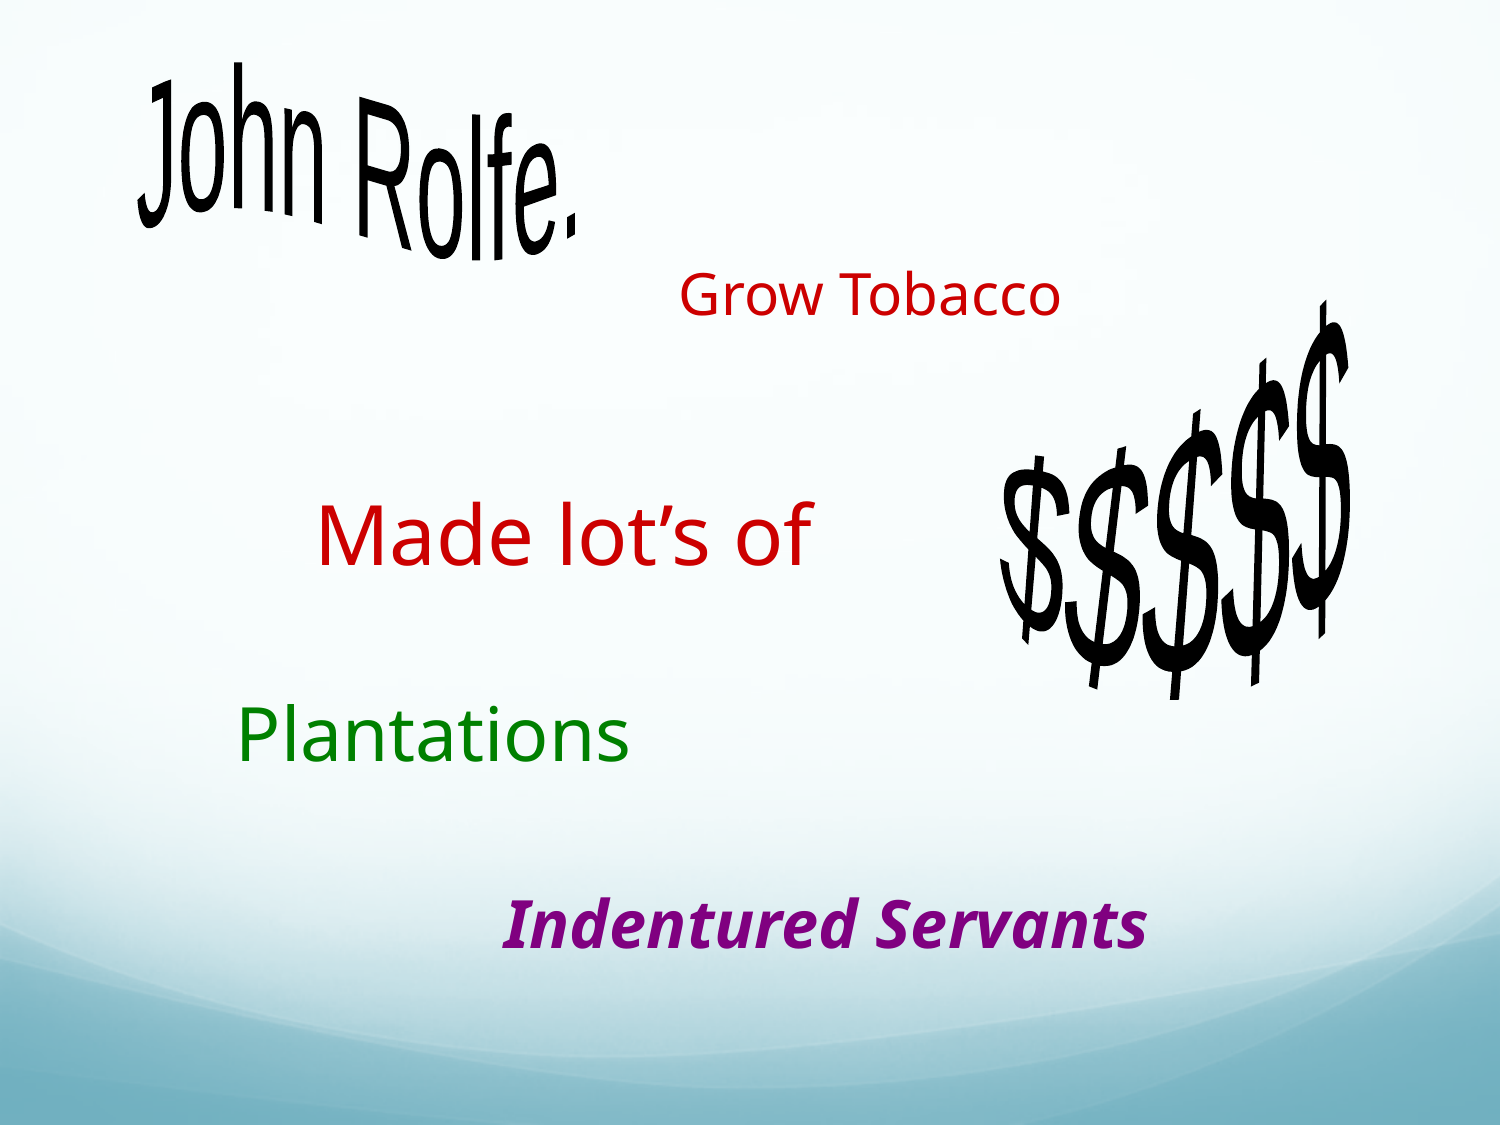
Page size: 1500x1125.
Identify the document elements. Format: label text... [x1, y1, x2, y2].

text_box Indentured Servants [489, 874, 1165, 970]
text_box Made lot’s of [299, 474, 828, 590]
text_box Plantations [220, 679, 647, 784]
text_box Grow Tobacco [656, 249, 1078, 335]
